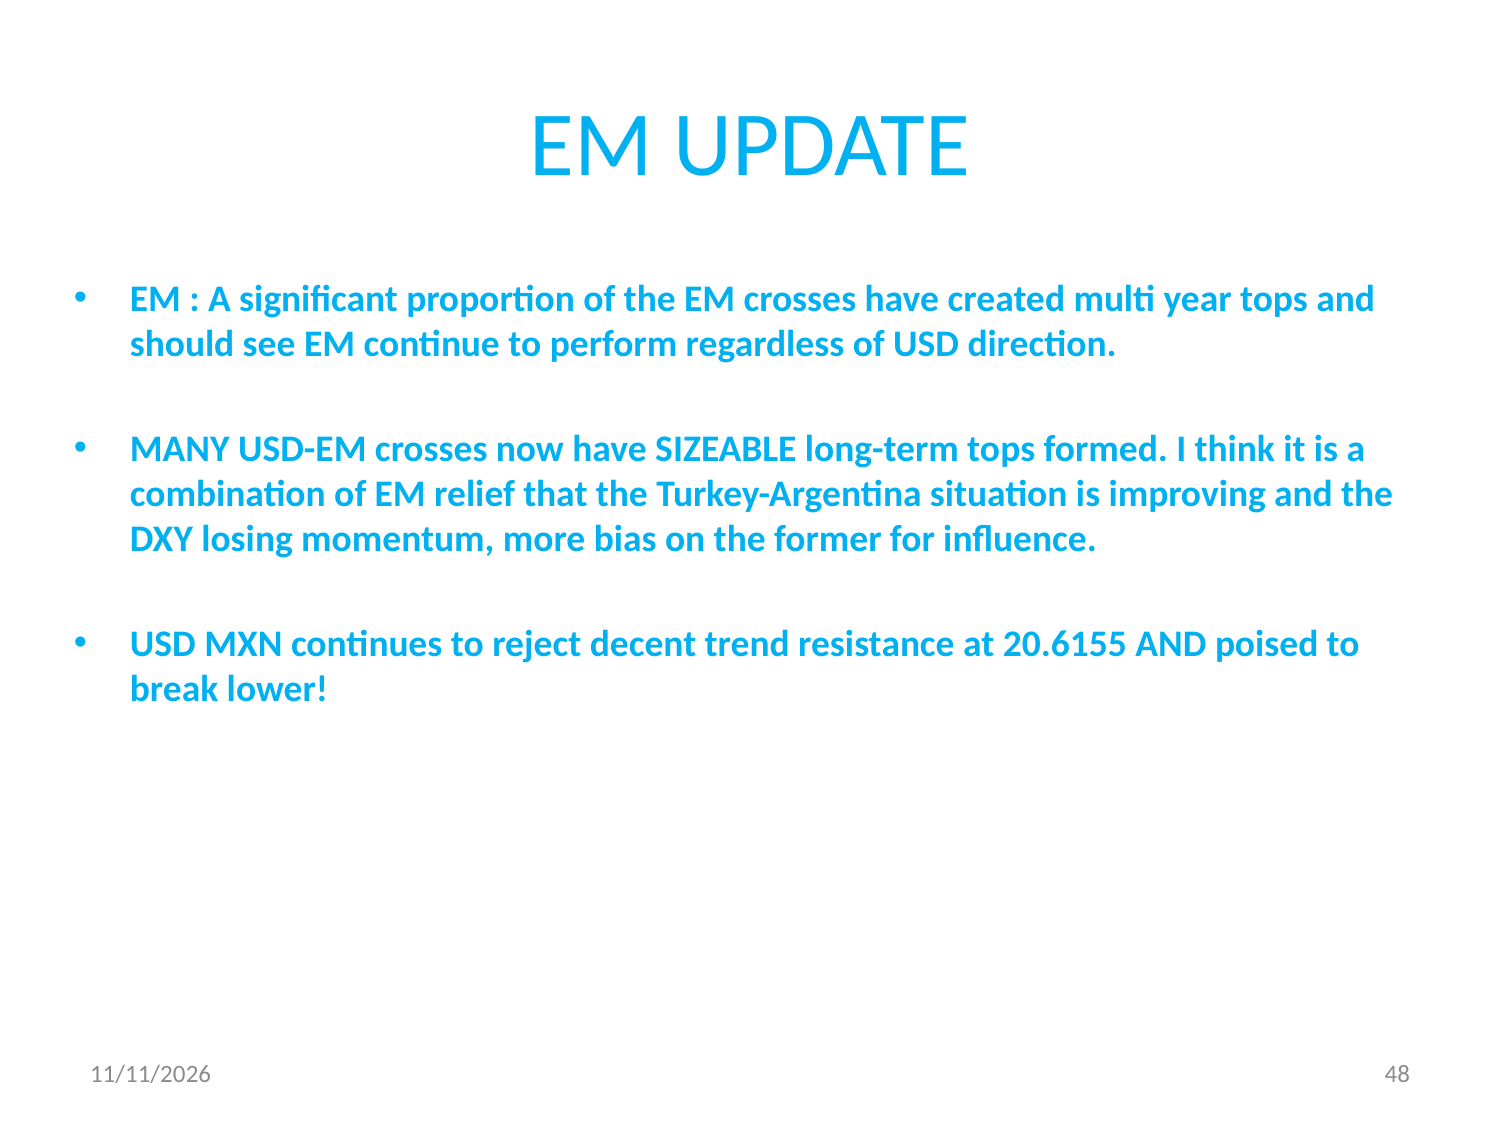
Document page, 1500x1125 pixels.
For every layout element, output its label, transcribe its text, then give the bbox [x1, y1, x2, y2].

slide_number 48 [1074, 1042, 1425, 1103]
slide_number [75, 1042, 425, 1103]
list EM : A significant proportion of the EM crosses have created multi year tops and should see EM continue to perform regardless of USD direction. MANY USD-EM crosses now have SIZEABLE long-term tops formed. I think it is a combination of EM relief that the Turkey-Argentina situation is improving and the DXY losing momentum, more bias on the former for influence. USD MXN continues to reject decent trend resistance at 20.6155 AND poised to break lower! [58, 266, 1419, 1009]
title EM UPDATE [75, 45, 1425, 233]
